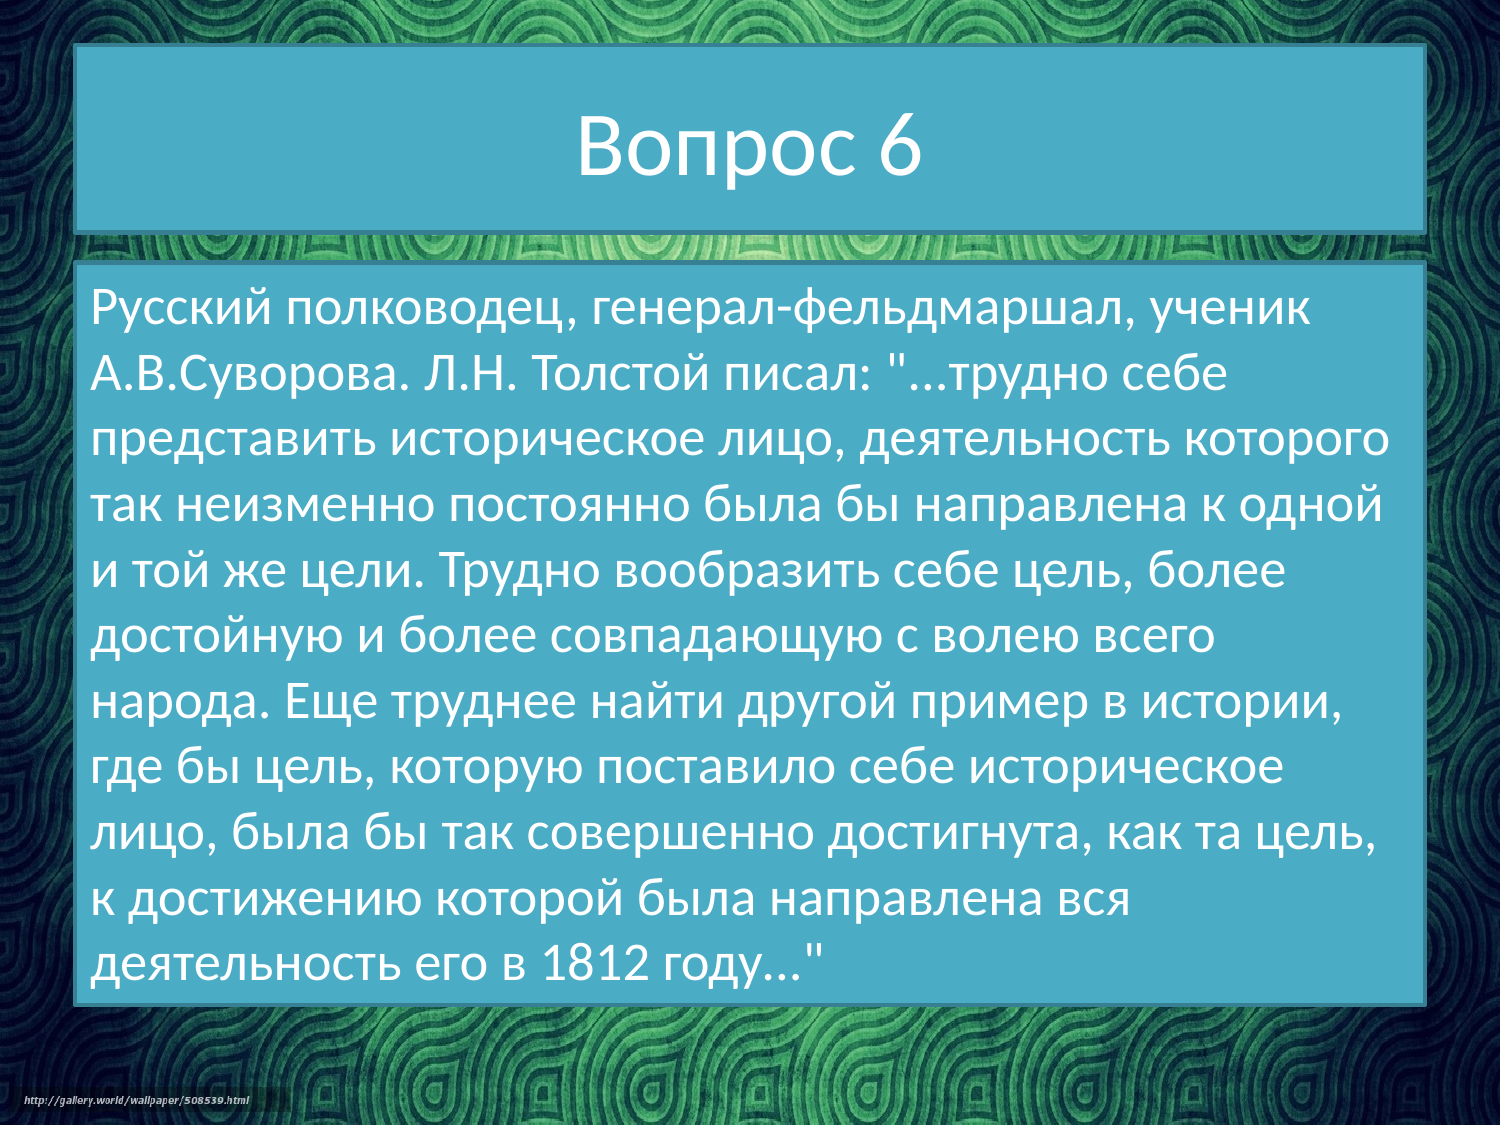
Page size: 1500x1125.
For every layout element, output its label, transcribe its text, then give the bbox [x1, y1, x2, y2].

title Вопрос 6 [73, 43, 1427, 235]
picture [0, 0, 1500, 1125]
list Русский полководец, генерал-фельдмаршал, ученик А.В.Суворова. Л.Н. Толстой писал: "...трудно себе представить историческое лицо, деятельность которого так неизменно постоянно была бы направлена к одной и той же цели. Трудно вообразить себе цель, более достойную и более совпадающую с волею всего народа. Еще труднее найти другой пример в истории, где бы цель, которую поставило себе историческое лицо, была бы так совершенно достигнута, как та цель, к достижению которой была направлена вся деятельность его в 1812 году..." [73, 260, 1427, 1007]
